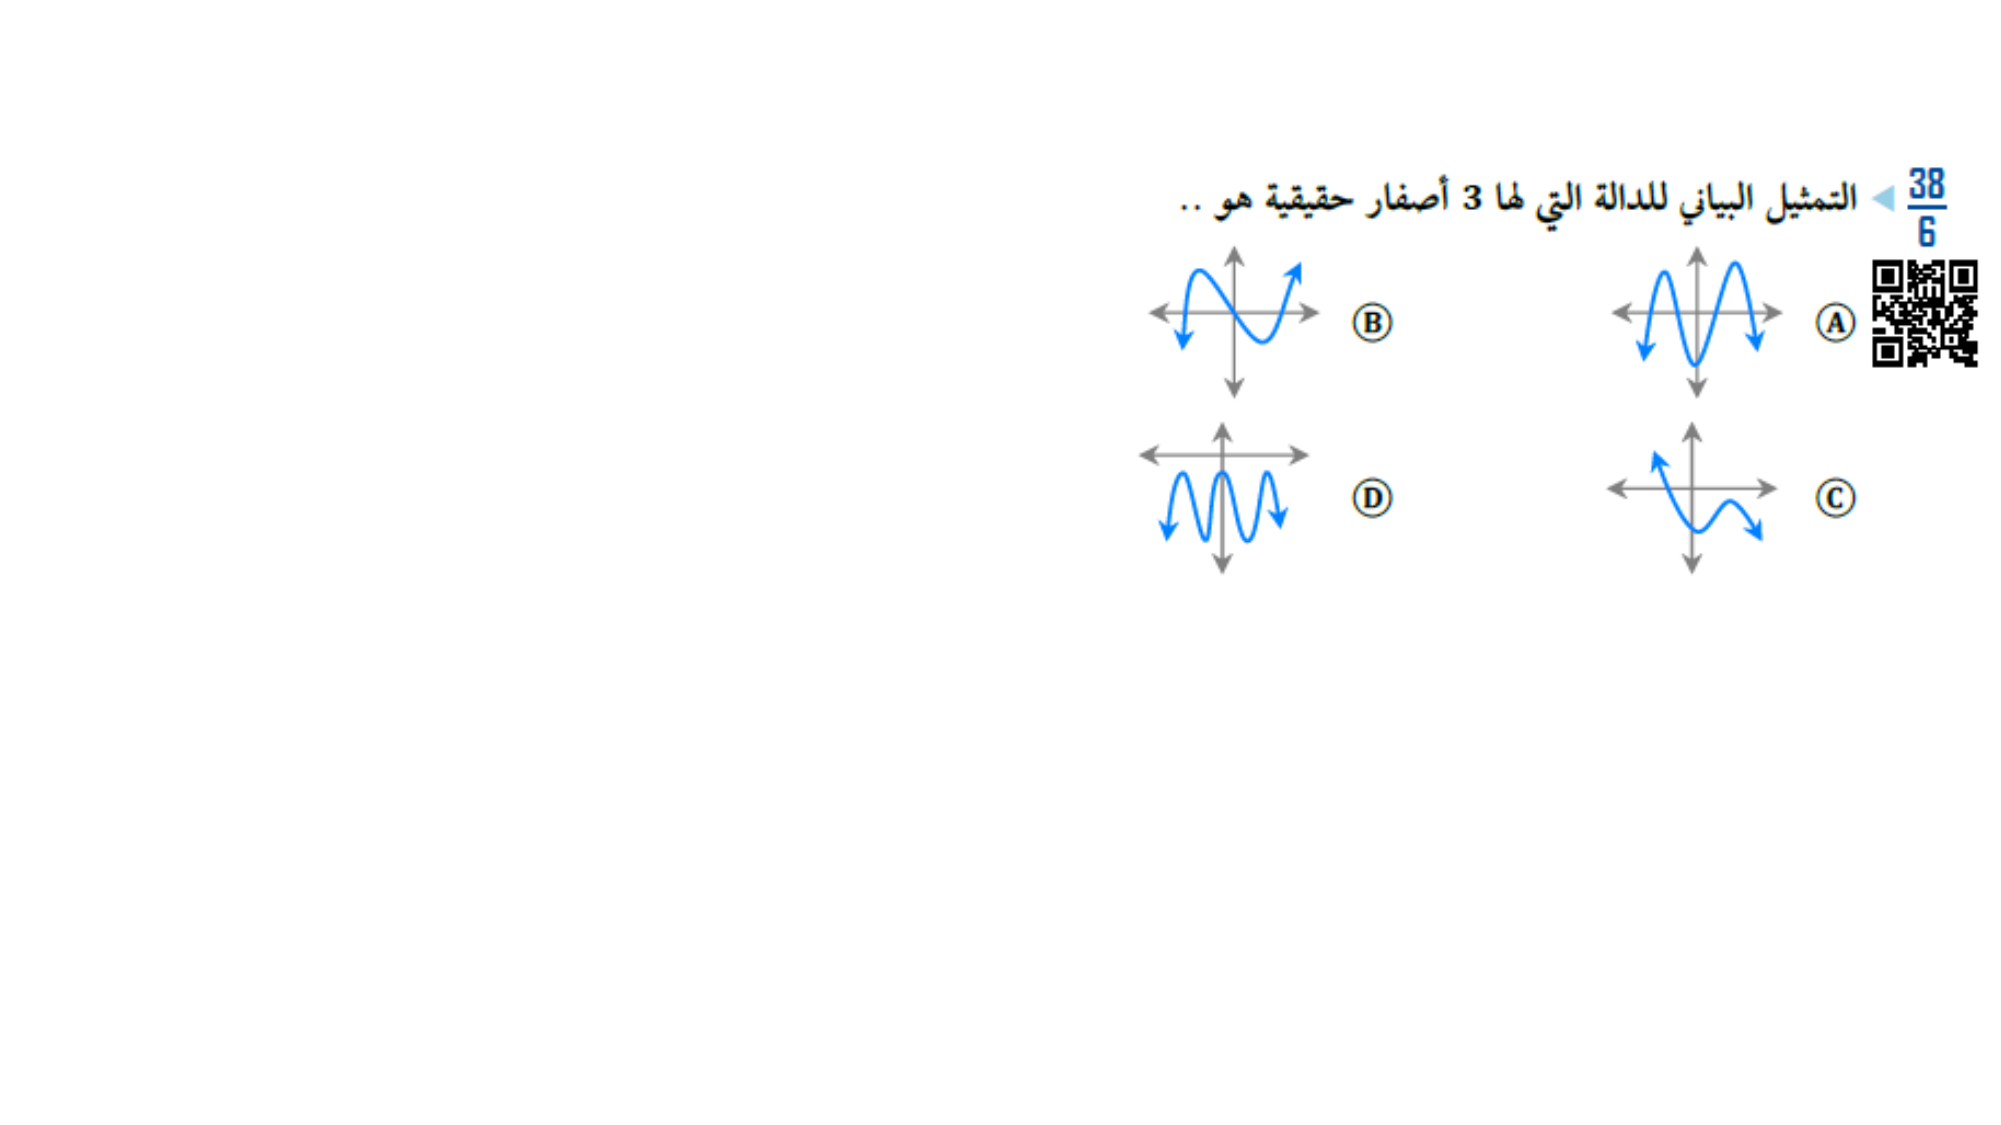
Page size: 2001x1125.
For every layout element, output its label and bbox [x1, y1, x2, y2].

picture [1015, 153, 1987, 598]
